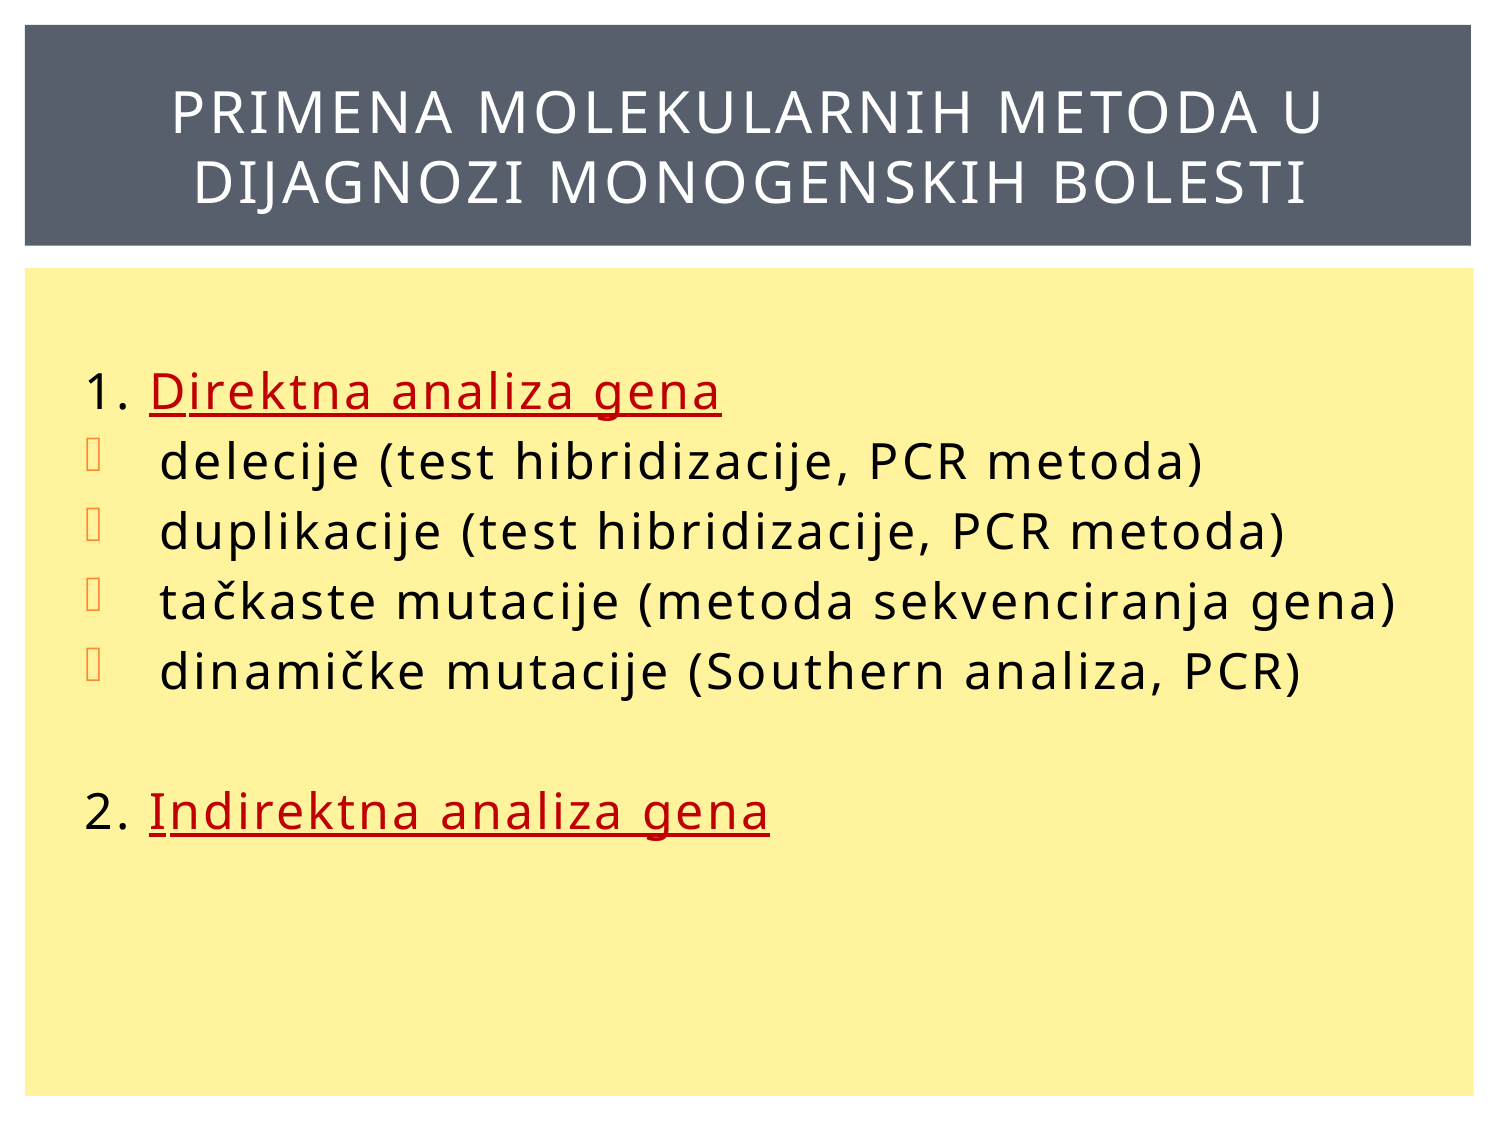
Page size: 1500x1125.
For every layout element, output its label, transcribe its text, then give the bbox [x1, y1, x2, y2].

list 1. Direktna analiza gena delecije (test hibridizacije, PCR metoda) duplikacije (test hibridizacije, PCR metoda) tačkaste mutacije (metoda sekvenciranja gena) dinamičke mutacije (Southern analiza, PCR) 2. Indirektna analiza gena [62, 281, 1442, 1005]
title Primena molekularnih metoda u dijagnozi monogenskih bolesti [62, 58, 1438, 232]
